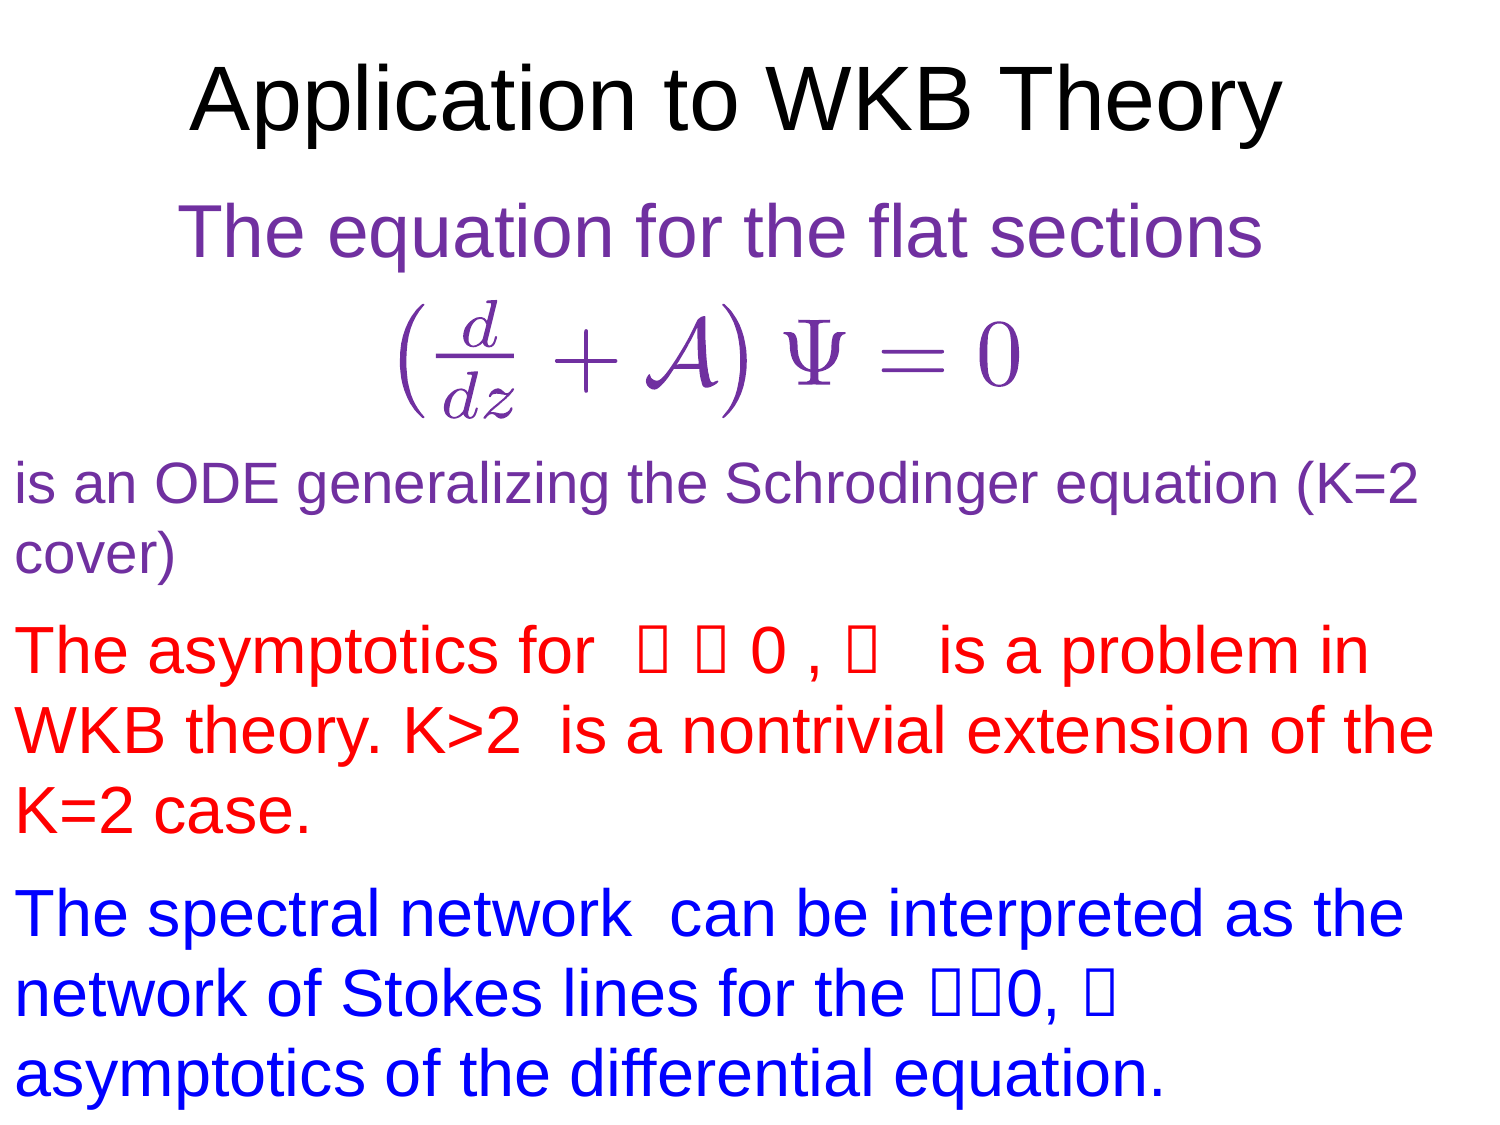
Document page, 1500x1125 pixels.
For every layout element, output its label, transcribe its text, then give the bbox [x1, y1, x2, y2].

text_box is an ODE generalizing the Schrodinger equation (K=2 cover) [0, 437, 1500, 593]
text_box The equation for the flat sections [162, 174, 1325, 280]
text_box The asymptotics for   0 ,  is a problem in WKB theory. K>2 is a nontrivial extension of the K=2 case. [0, 599, 1500, 855]
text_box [399, 299, 1020, 419]
text_box The spectral network can be interpreted as the network of Stokes lines for the 0,  asymptotics of the differential equation. [0, 862, 1488, 1118]
title Application to WKB Theory [62, 0, 1413, 188]
